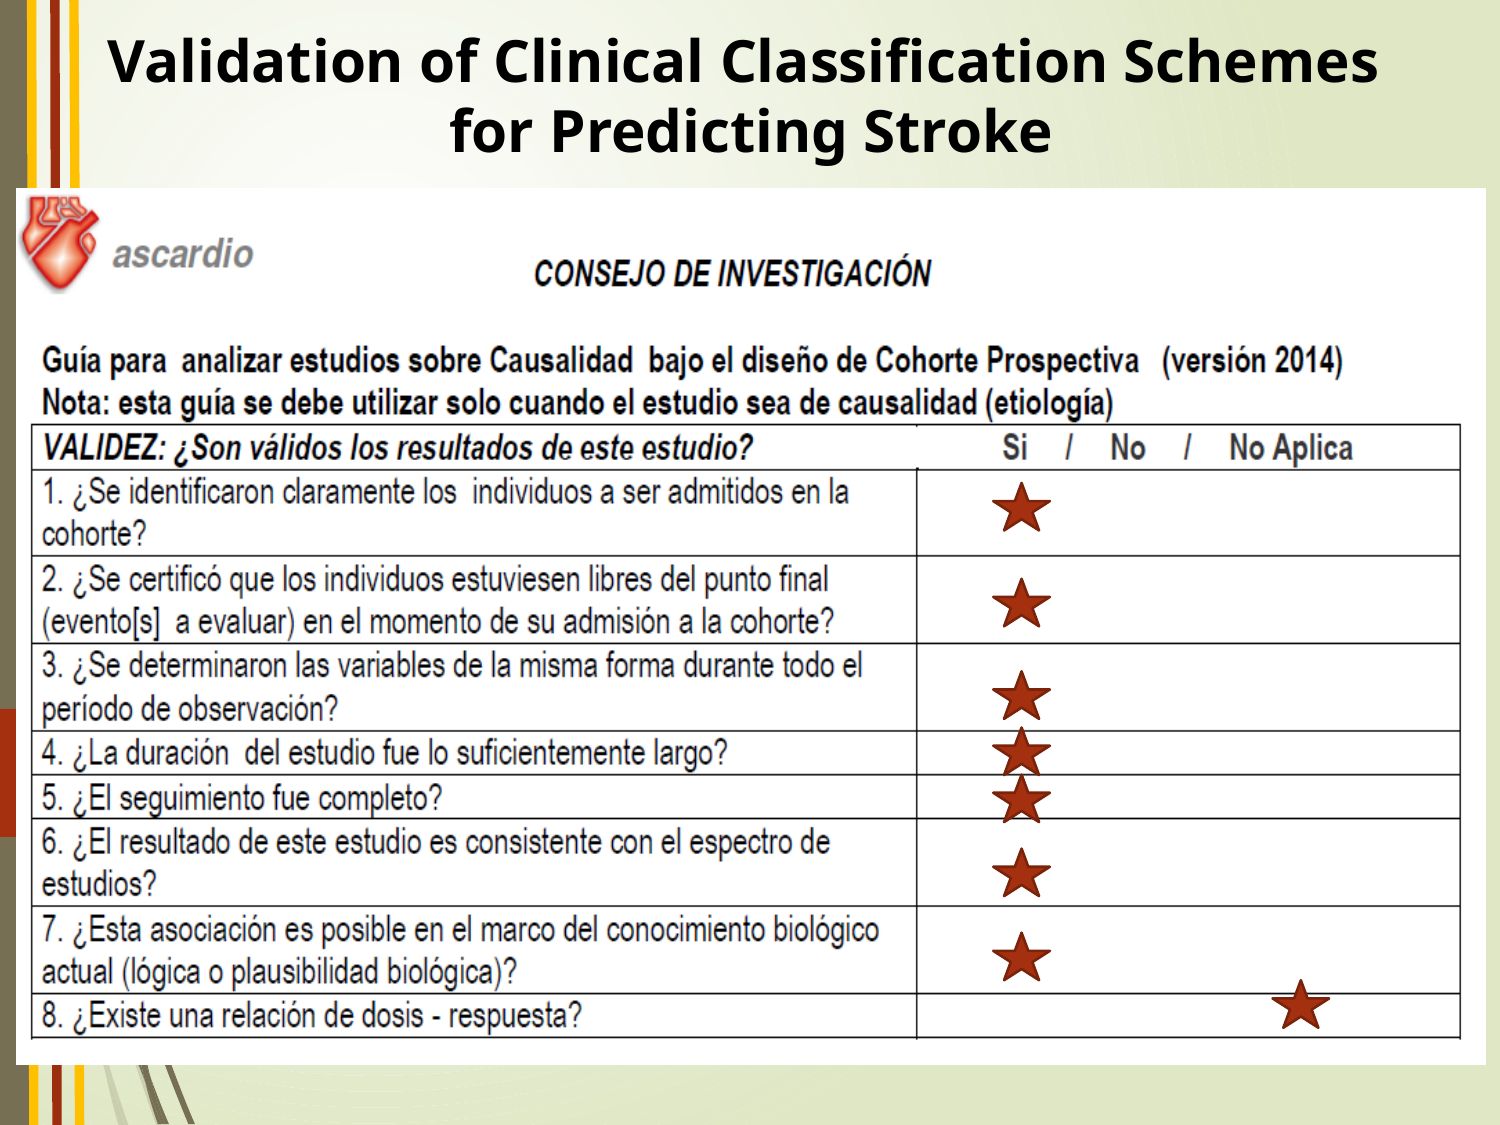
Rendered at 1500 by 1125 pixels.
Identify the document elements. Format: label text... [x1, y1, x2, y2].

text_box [73, 0, 80, 188]
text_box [54, 0, 58, 188]
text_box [54, 1073, 58, 1125]
picture [16, 188, 1486, 1065]
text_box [73, 1073, 80, 1125]
text_box Validation of Clinical Classification Schemes for Predicting Stroke [92, 16, 1395, 172]
